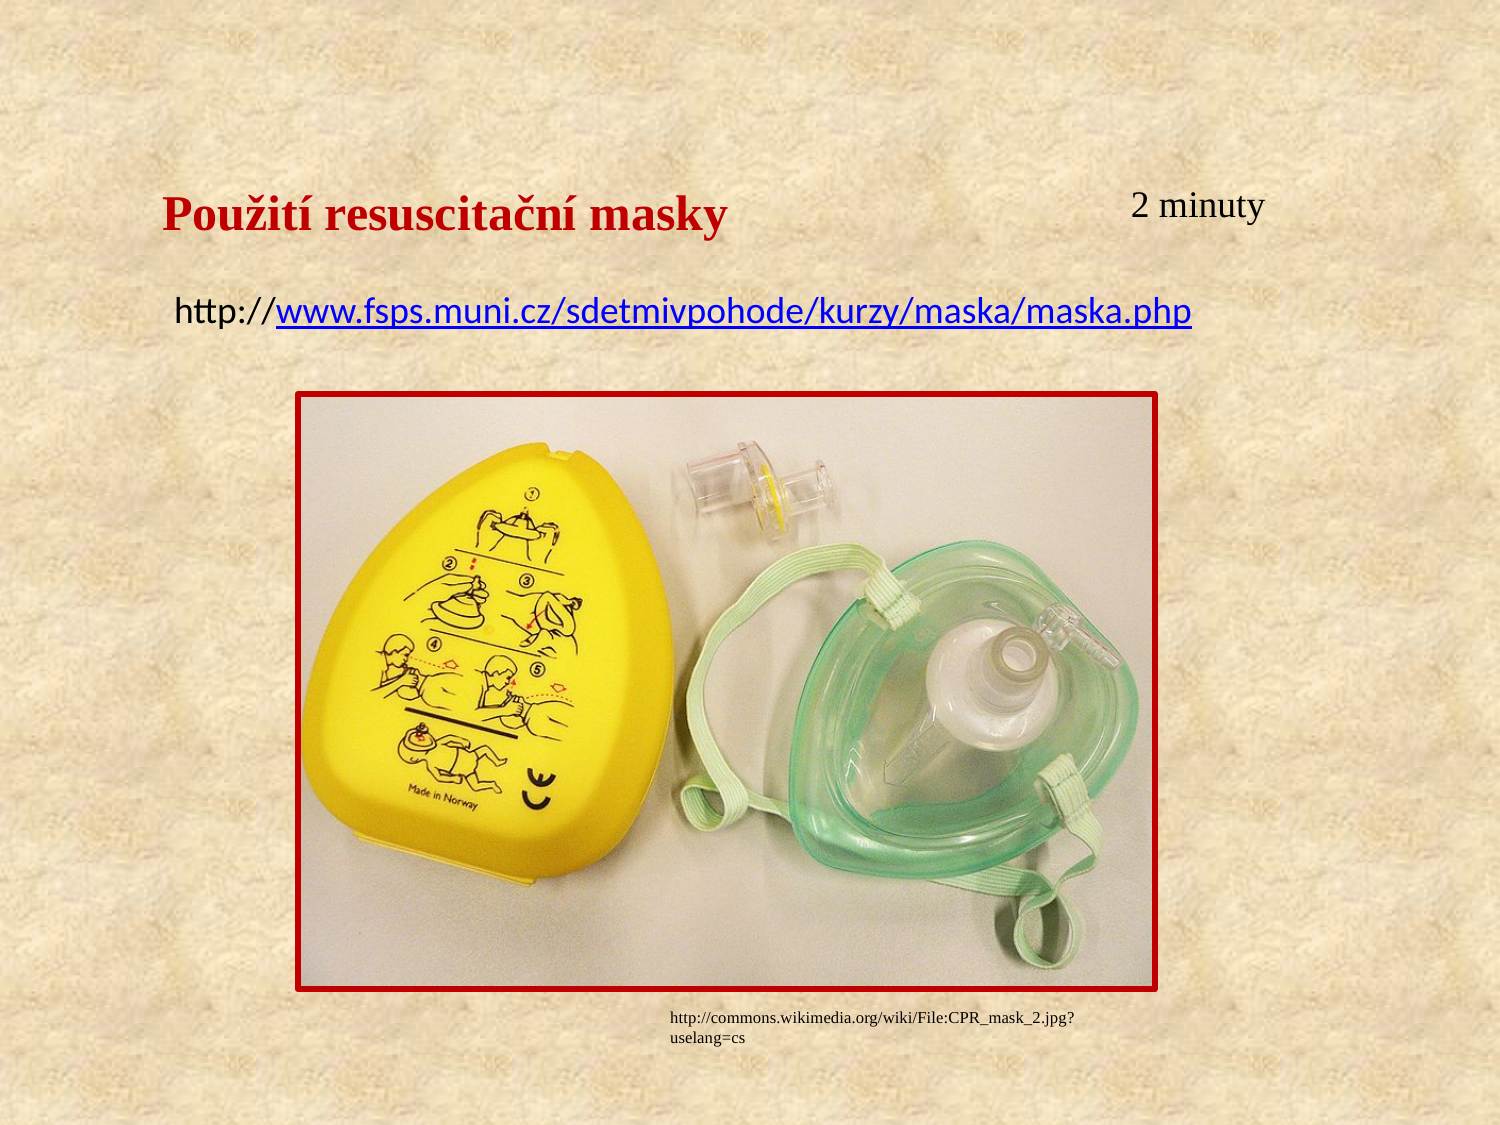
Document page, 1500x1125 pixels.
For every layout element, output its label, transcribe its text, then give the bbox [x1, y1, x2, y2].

text_box http://commons.wikimedia.org/wiki/File:CPR_mask_2.jpg?uselang=cs [655, 999, 1161, 1055]
text_box http://www.fsps.muni.cz/sdetmivpohode/kurzy/maska/maska.php [159, 278, 1235, 339]
picture [0, 0, 1500, 1125]
text_box 2 minuty [1116, 172, 1376, 233]
text_box Použití resuscitační masky [147, 172, 774, 248]
